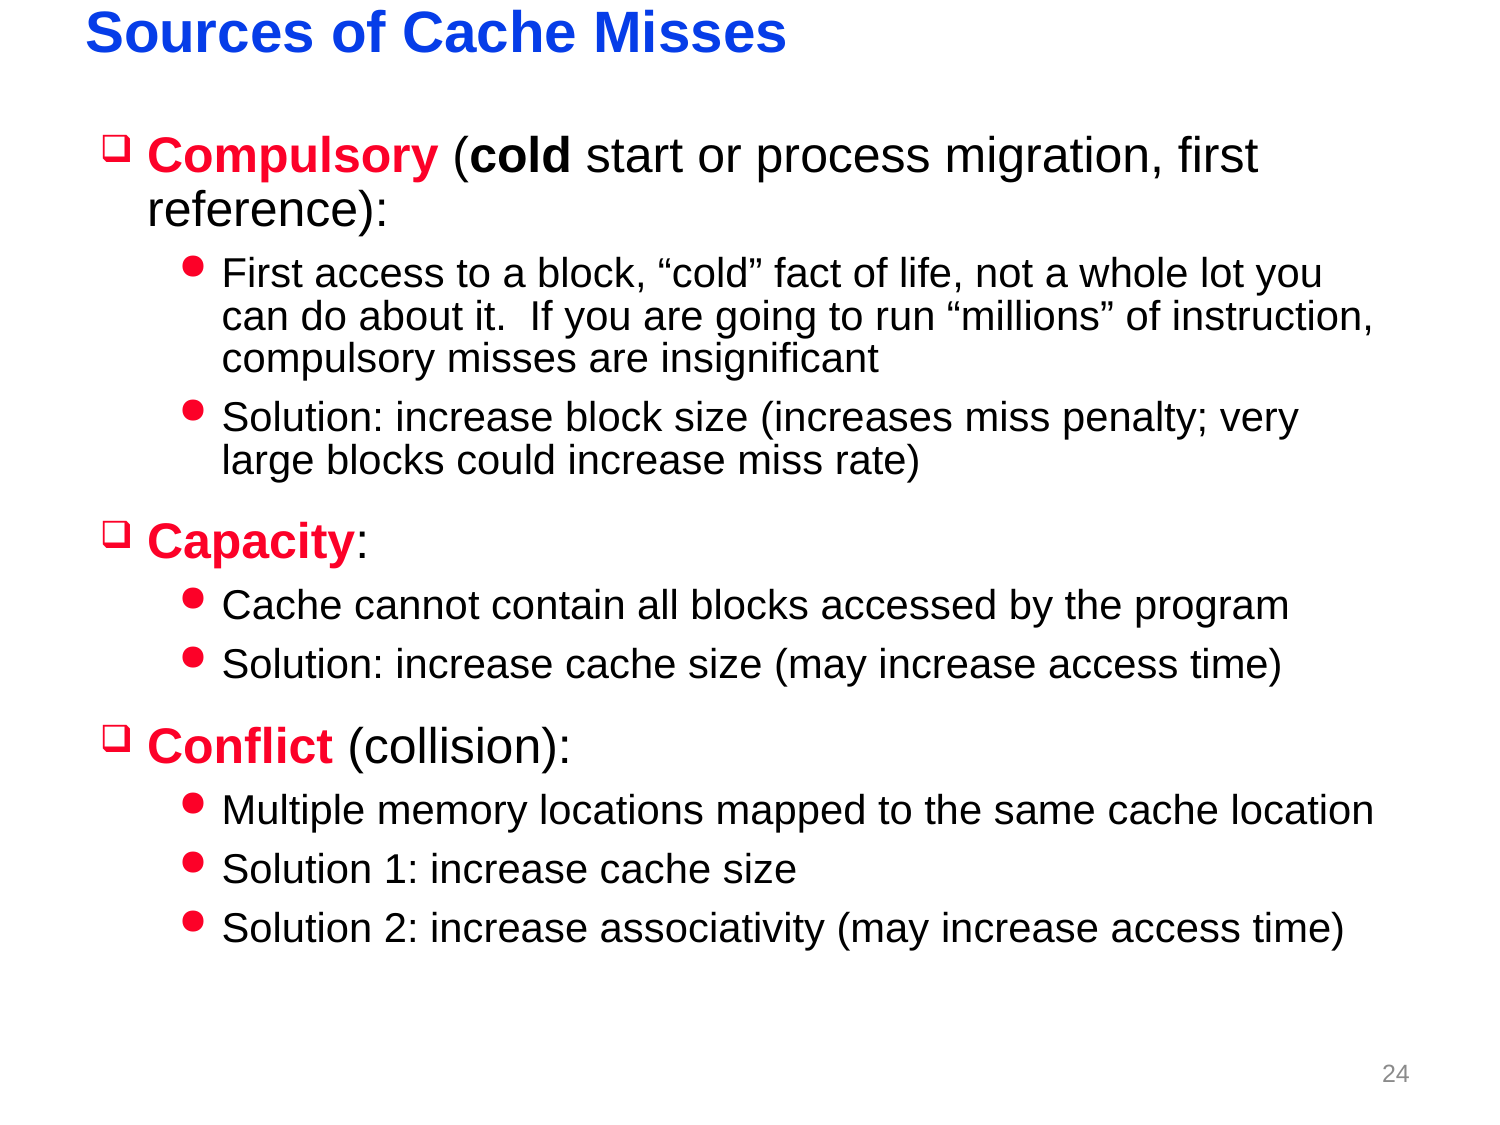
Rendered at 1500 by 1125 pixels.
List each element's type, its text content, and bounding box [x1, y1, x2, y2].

list Compulsory (cold start or process migration, first reference): First access to a block, “cold” fact of life, not a whole lot you can do about it. If you are going to run “millions” of instruction, compulsory misses are insignificant Solution: increase block size (increases miss penalty; very large blocks could increase miss rate) Capacity: Cache cannot contain all blocks accessed by the program Solution: increase cache size (may increase access time) Conflict (collision): Multiple memory locations mapped to the same cache location Solution 1: increase cache size Solution 2: increase associativity (may increase access time) [89, 124, 1401, 1002]
slide_number 23 [1074, 1042, 1425, 1103]
title Sources of Cache Misses [74, 0, 801, 70]
